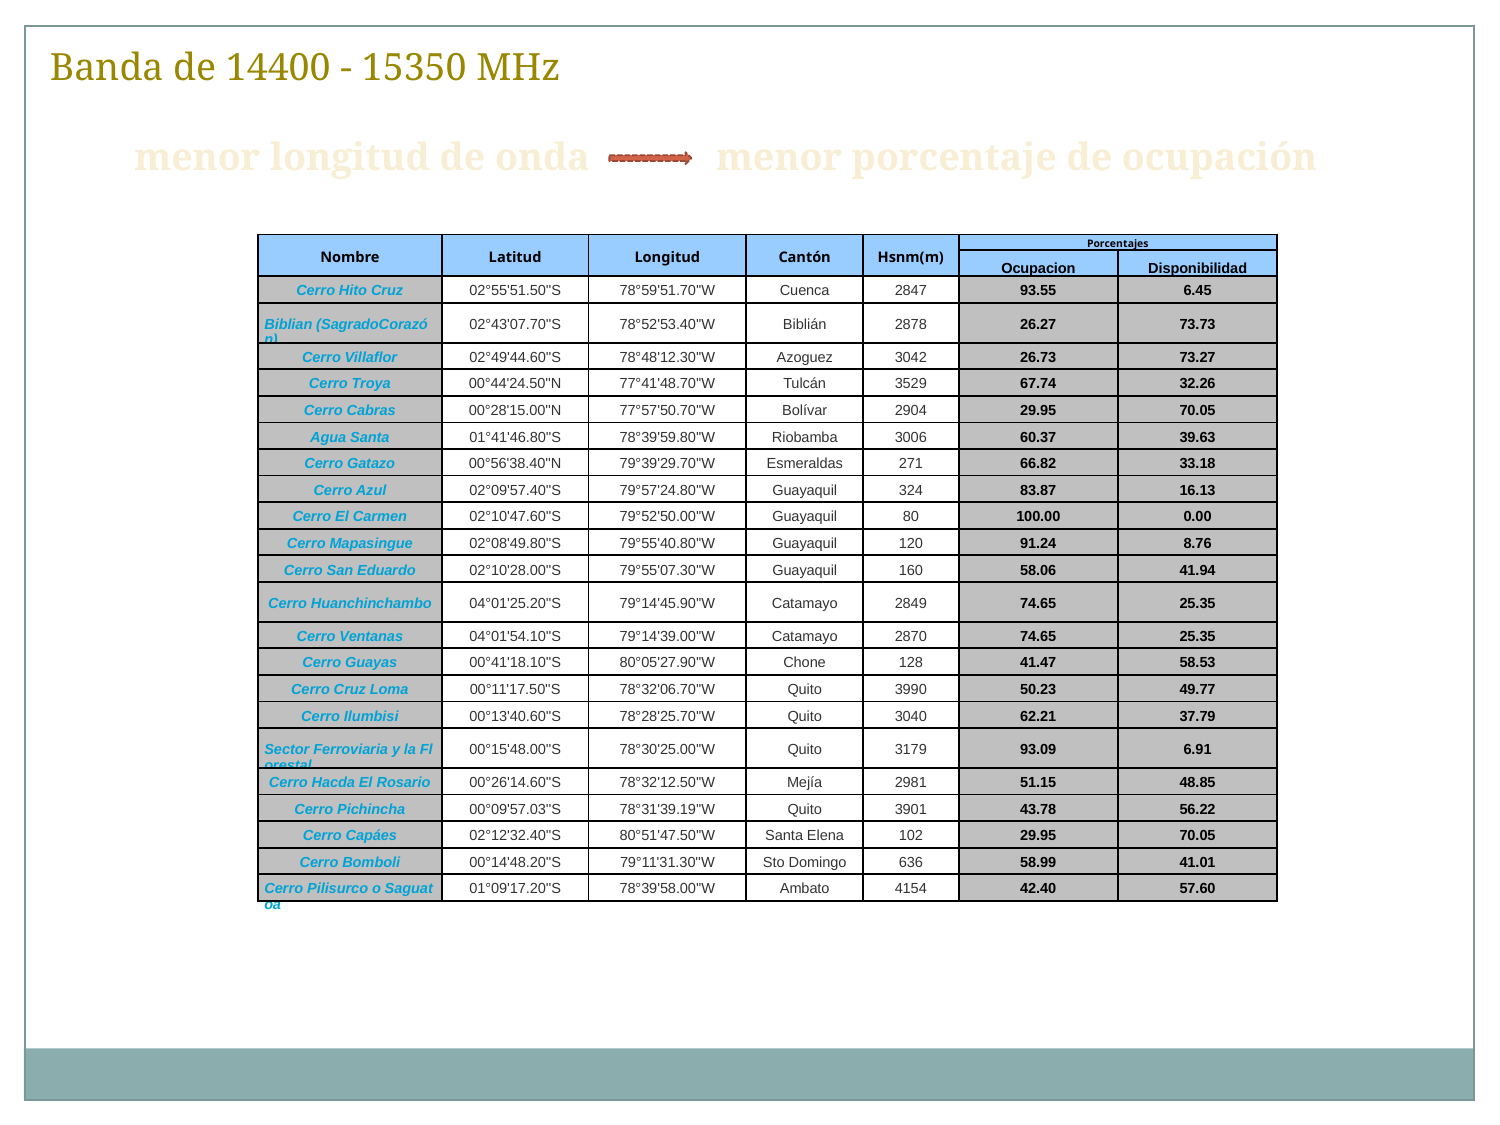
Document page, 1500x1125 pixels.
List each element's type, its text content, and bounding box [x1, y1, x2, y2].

table_cell 78°39'59.80''W [589, 423, 745, 448]
table_cell Biblian (SagradoCorazón) [259, 304, 441, 342]
table_cell 02°10'28.00''S [443, 556, 588, 581]
table_cell Quito [747, 795, 862, 820]
table_cell Catamayo [747, 583, 862, 621]
table_cell 0.00 [1119, 503, 1276, 528]
table_cell 4154 [864, 875, 958, 900]
table_cell 02°49'44.60''S [443, 344, 588, 368]
table_header Hsnm(m) [864, 235, 958, 275]
table_cell Agua Santa [259, 423, 441, 448]
table_cell Cerro Troya [259, 370, 441, 395]
table_cell Catamayo [747, 623, 862, 647]
table_cell 70.05 [1119, 397, 1276, 422]
table_cell 77°41'48.70''W [589, 370, 745, 395]
table_cell Esmeraldas [747, 450, 862, 475]
table_cell 100.00 [960, 503, 1117, 528]
table_cell 41.01 [1119, 849, 1276, 873]
table_cell 120 [864, 530, 958, 554]
table_cell 78°39'58.00''W [589, 875, 745, 900]
table_header Cantón [747, 235, 862, 275]
text_box [608, 151, 693, 165]
table_cell 26.73 [960, 344, 1117, 368]
table_cell 3179 [864, 729, 958, 767]
table_cell 01°41'46.80''S [443, 423, 588, 448]
table_cell Chone [747, 649, 862, 674]
table_cell 00°11'17.50''S [443, 676, 588, 701]
table_cell Disponibilidad [1119, 251, 1276, 275]
table_cell 636 [864, 849, 958, 873]
table_header Porcentajes [960, 235, 1276, 249]
table_cell 29.95 [960, 822, 1117, 847]
table_cell 16.13 [1119, 476, 1276, 501]
table_cell Cerro Pichincha [259, 795, 441, 820]
table_cell 93.09 [960, 729, 1117, 767]
table_cell 79°11'31.30''W [589, 849, 745, 873]
table_cell 26.27 [960, 304, 1117, 342]
table_cell 43.78 [960, 795, 1117, 820]
table_cell Cerro Guayas [259, 649, 441, 674]
table_cell 48.85 [1119, 769, 1276, 794]
table_cell Azoguez [747, 344, 862, 368]
table_cell 00°28'15.00''N [443, 397, 588, 422]
table_cell 56.22 [1119, 795, 1276, 820]
table_cell Cerro Cabras [259, 397, 441, 422]
table_cell 79°55'40.80''W [589, 530, 745, 554]
table_cell 66.82 [960, 450, 1117, 475]
table_cell 02°12'32.40''S [443, 822, 588, 847]
table_cell 25.35 [1119, 583, 1276, 621]
table_cell 42.40 [960, 875, 1117, 900]
table_cell 2878 [864, 304, 958, 342]
table_cell 3006 [864, 423, 958, 448]
table_cell 73.27 [1119, 344, 1276, 368]
table_cell Guayaquil [747, 530, 862, 554]
table_cell 79°14'45.90''W [589, 583, 745, 621]
table_cell 102 [864, 822, 958, 847]
table_cell Quito [747, 676, 862, 701]
table_cell 58.99 [960, 849, 1117, 873]
table_cell Cerro Mapasingue [259, 530, 441, 554]
table_cell 41.94 [1119, 556, 1276, 581]
table_cell 00°14'48.20''S [443, 849, 588, 873]
table_cell Quito [747, 702, 862, 727]
table_cell 62.21 [960, 702, 1117, 727]
table_cell 00°41'18.10''S [443, 649, 588, 674]
table_cell 67.74 [960, 370, 1117, 395]
table_cell 78°28'25.70''W [589, 702, 745, 727]
table_cell Guayaquil [747, 476, 862, 501]
table_cell Sto Domingo [747, 849, 862, 873]
table_cell Guayaquil [747, 556, 862, 581]
table_cell 93.55 [960, 277, 1117, 302]
table_cell 80°51'47.50''W [589, 822, 745, 847]
table_header Latitud [443, 235, 588, 275]
table_cell Sector Ferroviaria y la Florestal [259, 729, 441, 767]
table_cell 74.65 [960, 583, 1117, 621]
table_cell Cerro Capáes [259, 822, 441, 847]
table_header Longitud [589, 235, 745, 275]
table_cell Biblián [747, 304, 862, 342]
table_cell 3901 [864, 795, 958, 820]
table_cell 160 [864, 556, 958, 581]
table_cell 3529 [864, 370, 958, 395]
table_cell Cerro Pilisurco o Saguatoa [259, 875, 441, 900]
table_cell 78°59'51.70''W [589, 277, 745, 302]
table_cell 80°05'27.90''W [589, 649, 745, 674]
table_cell 3990 [864, 676, 958, 701]
table_cell Cerro Gatazo [259, 450, 441, 475]
table_cell 57.60 [1119, 875, 1276, 900]
table_cell Guayaquil [747, 503, 862, 528]
table_cell 73.73 [1119, 304, 1276, 342]
table_cell 00°09'57.03''S [443, 795, 588, 820]
table_cell 77°57'50.70''W [589, 397, 745, 422]
table_cell 2847 [864, 277, 958, 302]
table_cell 2870 [864, 623, 958, 647]
table_cell Cerro San Eduardo [259, 556, 441, 581]
table_cell 78°52'53.40''W [589, 304, 745, 342]
table_cell Mejía [747, 769, 862, 794]
table_cell 04°01'54.10''S [443, 623, 588, 647]
table_cell Cerro Villaflor [259, 344, 441, 368]
table_cell 33.18 [1119, 450, 1276, 475]
table_cell 78°48'12.30''W [589, 344, 745, 368]
table_cell 01°09'17.20''S [443, 875, 588, 900]
table_cell Cerro Hacda El Rosario [259, 769, 441, 794]
table_cell Riobamba [747, 423, 862, 448]
table_cell 25.35 [1119, 623, 1276, 647]
table_cell Cerro Ilumbisi [259, 702, 441, 727]
table_header Nombre [259, 235, 441, 275]
table_cell 00°15'48.00''S [443, 729, 588, 767]
table_cell Ambato [747, 875, 862, 900]
table_cell Cerro Bomboli [259, 849, 441, 873]
table_cell Cerro Azul [259, 476, 441, 501]
table_cell 128 [864, 649, 958, 674]
table_cell 51.15 [960, 769, 1117, 794]
table_cell 58.53 [1119, 649, 1276, 674]
table_cell 79°57'24.80''W [589, 476, 745, 501]
table_cell 02°55'51.50''S [443, 277, 588, 302]
table_cell 00°13'40.60''S [443, 702, 588, 727]
table_cell 79°39'29.70''W [589, 450, 745, 475]
table_cell 32.26 [1119, 370, 1276, 395]
table_cell Cerro El Carmen [259, 503, 441, 528]
table_cell 74.65 [960, 623, 1117, 647]
table_cell 78°30'25.00''W [589, 729, 745, 767]
table_cell Quito [747, 729, 862, 767]
table_cell 00°56'38.40''N [443, 450, 588, 475]
table_cell 324 [864, 476, 958, 501]
table_cell Cerro Ventanas [259, 623, 441, 647]
table_cell 02°10'47.60''S [443, 503, 588, 528]
table_cell 70.05 [1119, 822, 1276, 847]
table_cell 58.06 [960, 556, 1117, 581]
table_cell 79°55'07.30''W [589, 556, 745, 581]
table_cell 50.23 [960, 676, 1117, 701]
table_cell Tulcán [747, 370, 862, 395]
table_cell 271 [864, 450, 958, 475]
table_cell 2904 [864, 397, 958, 422]
table_cell 02°08'49.80''S [443, 530, 588, 554]
table_cell 39.63 [1119, 423, 1276, 448]
table_cell 04°01'25.20''S [443, 583, 588, 621]
table_cell Cerro Cruz Loma [259, 676, 441, 701]
table_cell 6.91 [1119, 729, 1276, 767]
table_cell 02°09'57.40''S [443, 476, 588, 501]
table_cell Cerro Huanchinchambo [259, 583, 441, 621]
table_cell Santa Elena [747, 822, 862, 847]
table_cell 8.76 [1119, 530, 1276, 554]
table_cell Cerro Hito Cruz [259, 277, 441, 302]
table_cell 49.77 [1119, 676, 1276, 701]
table_cell Bolívar [747, 397, 862, 422]
table_cell 2849 [864, 583, 958, 621]
table_cell 91.24 [960, 530, 1117, 554]
text_box Banda de 14400 - 15350 MHz menor longitud de onda menor porcentaje de ocupación [35, 35, 1418, 185]
table_cell 80 [864, 503, 958, 528]
table_cell 78°31'39.19''W [589, 795, 745, 820]
table_cell 00°44'24.50''N [443, 370, 588, 395]
table_cell 60.37 [960, 423, 1117, 448]
table_cell 00°26'14.60''S [443, 769, 588, 794]
table_cell 83.87 [960, 476, 1117, 501]
table_cell 79°52'50.00''W [589, 503, 745, 528]
table_cell 78°32'06.70''W [589, 676, 745, 701]
table_cell 78°32'12.50''W [589, 769, 745, 794]
table_cell 2981 [864, 769, 958, 794]
table_cell 29.95 [960, 397, 1117, 422]
table_cell 6.45 [1119, 277, 1276, 302]
table_cell 02°43'07.70''S [443, 304, 588, 342]
table_cell 79°14'39.00''W [589, 623, 745, 647]
table_cell 41.47 [960, 649, 1117, 674]
table_cell Ocupacion [960, 251, 1117, 275]
table_cell 3040 [864, 702, 958, 727]
table_cell Cuenca [747, 277, 862, 302]
table_cell 3042 [864, 344, 958, 368]
table_cell 37.79 [1119, 702, 1276, 727]
